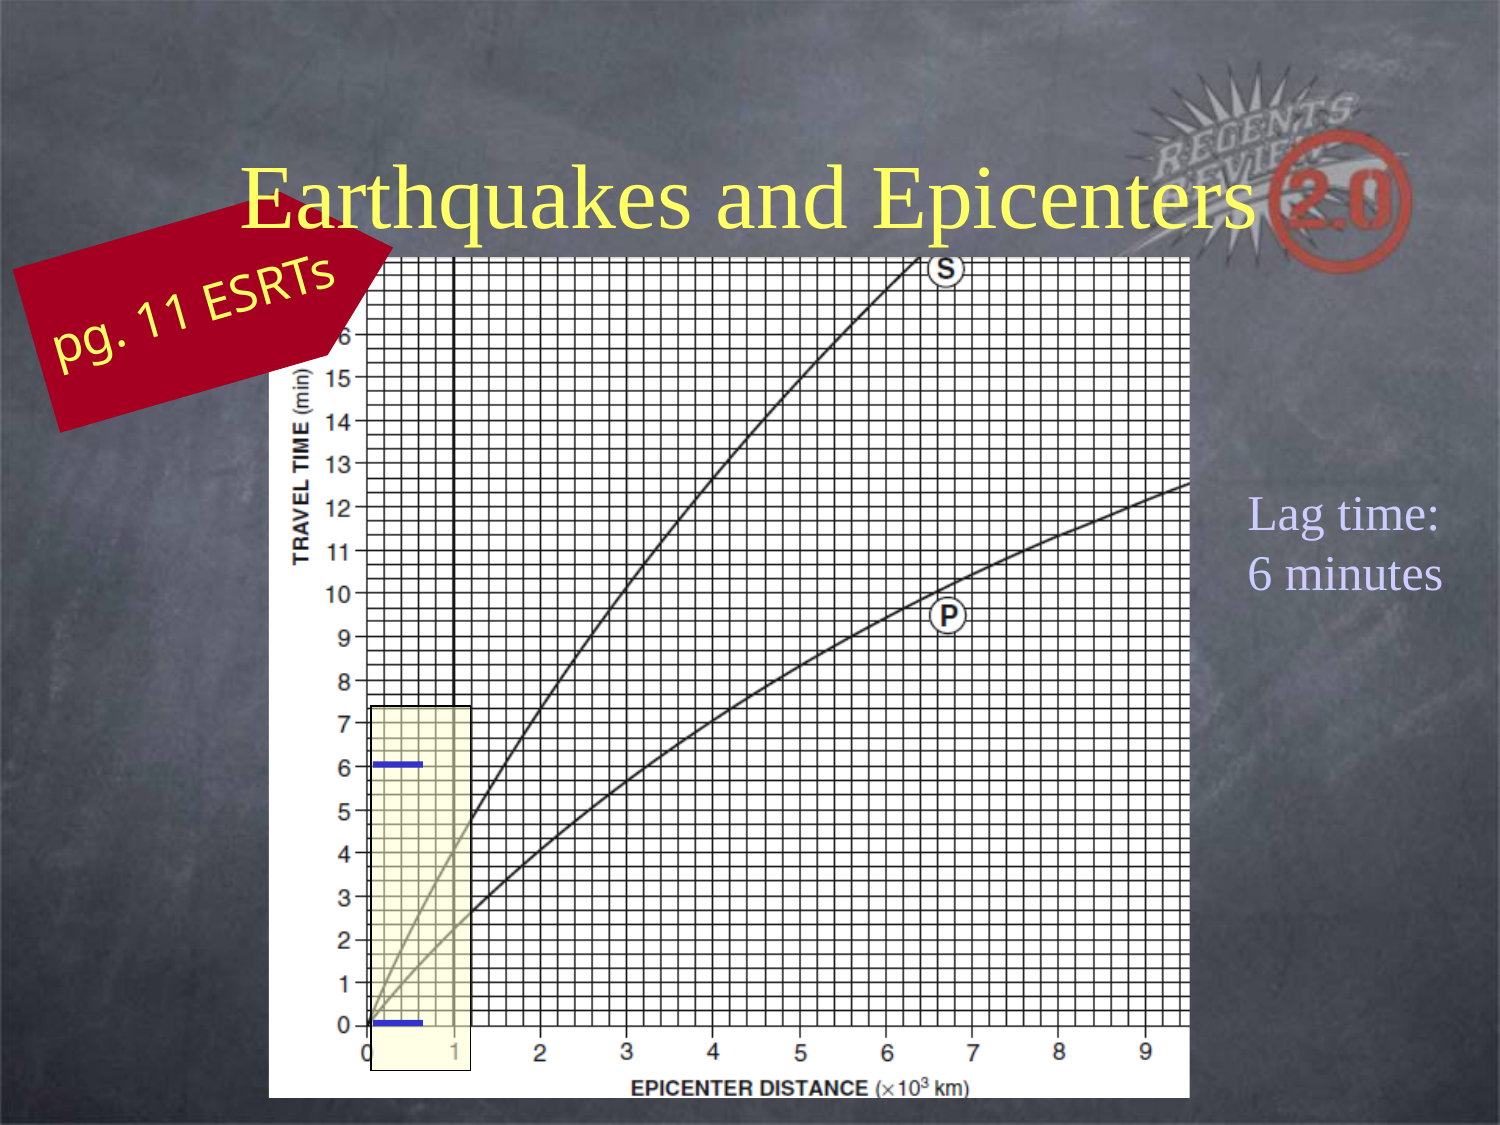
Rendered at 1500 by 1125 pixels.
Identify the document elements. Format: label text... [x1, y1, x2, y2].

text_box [370, 705, 471, 1071]
picture [0, 0, 1500, 1125]
text_box Lag time: 6 minutes [1232, 473, 1469, 609]
text_box pg. 11 ESRTs [12, 240, 263, 433]
title Earthquakes and Epicenters [112, 97, 1388, 286]
